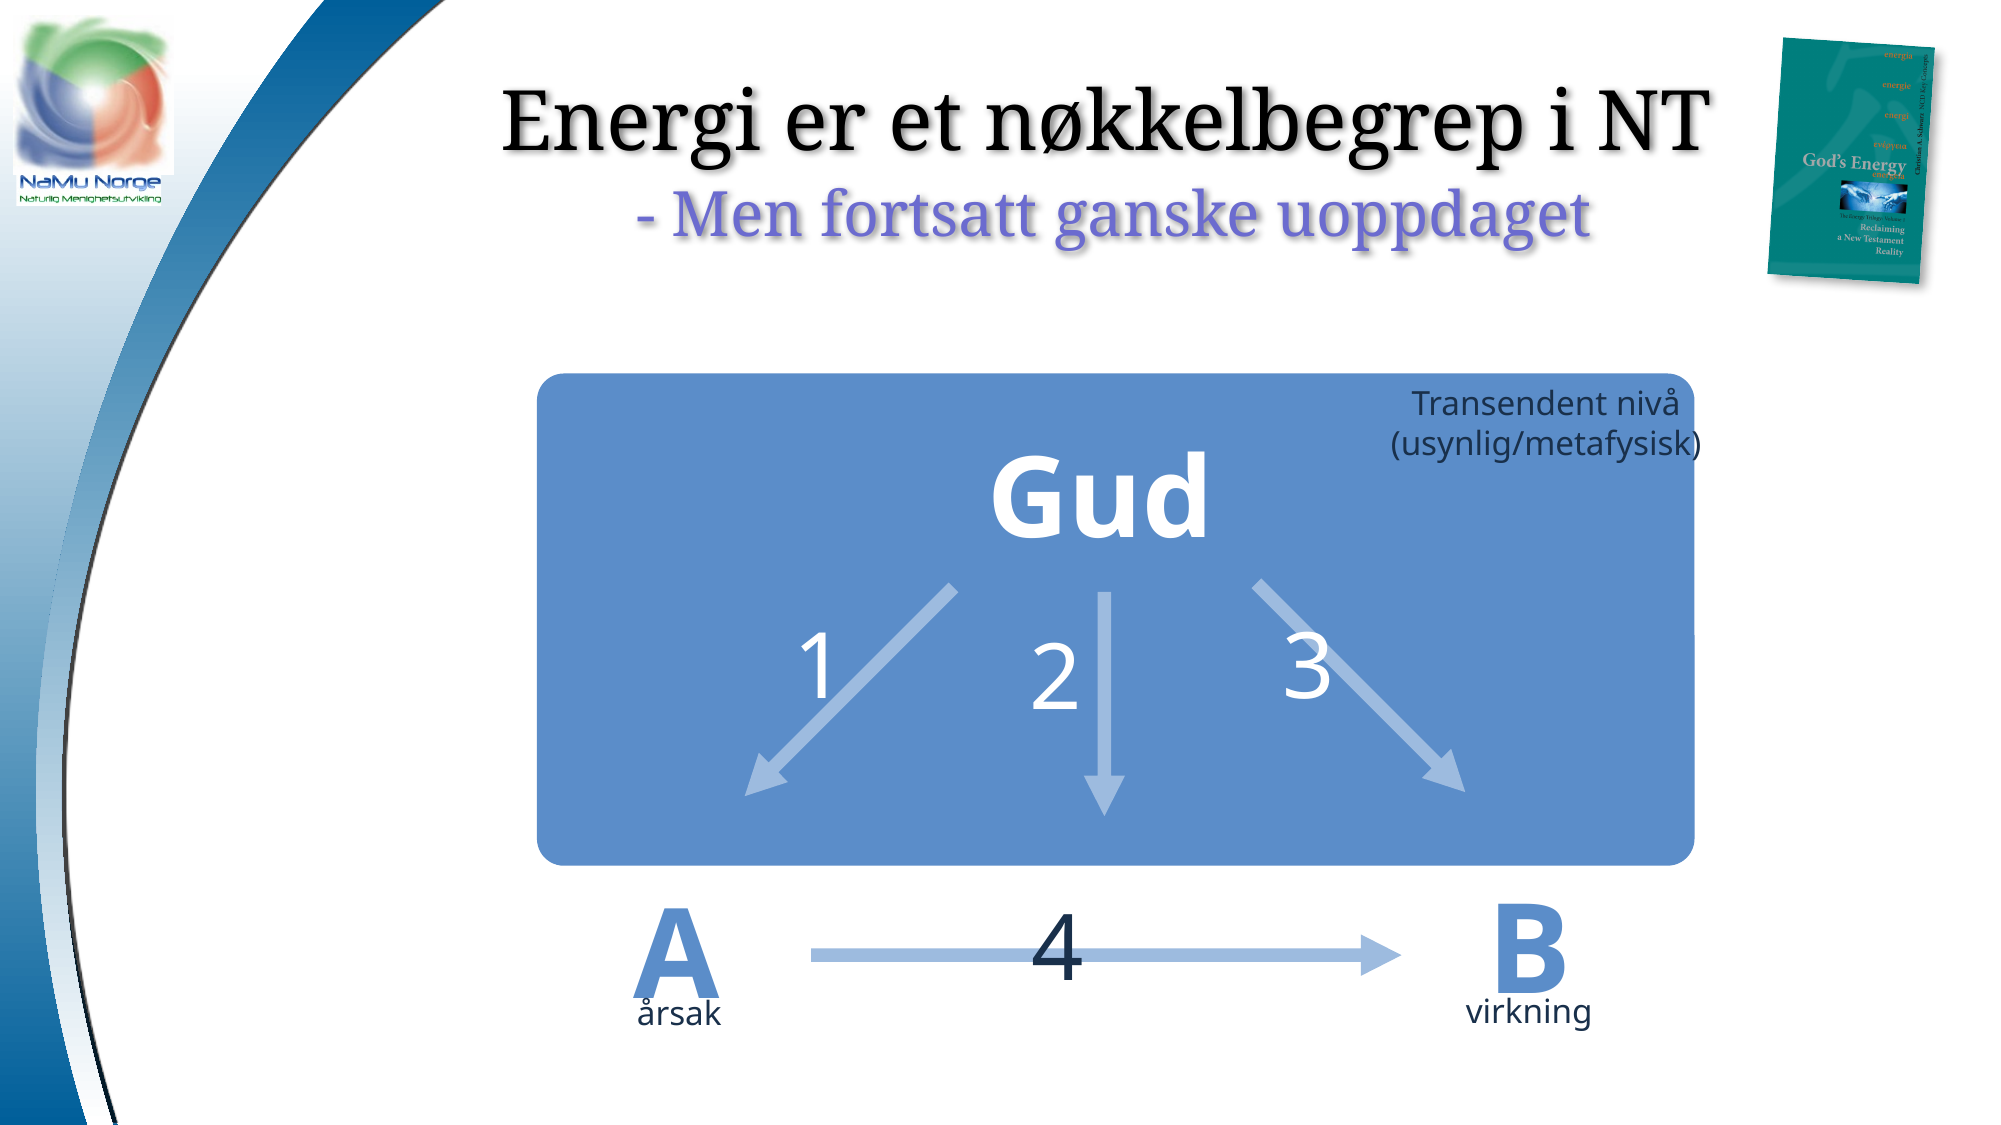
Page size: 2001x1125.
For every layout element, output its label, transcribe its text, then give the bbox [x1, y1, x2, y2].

text_box A [618, 865, 736, 1031]
text_box Gud [972, 417, 1229, 568]
text_box [1385, 725, 1468, 795]
picture [13, 15, 174, 206]
picture [1768, 38, 1935, 284]
text_box [742, 725, 829, 799]
text_box virkning [1450, 982, 1608, 1038]
text_box [929, 580, 961, 599]
text_box [1249, 576, 1285, 607]
text_box [808, 946, 1016, 965]
text_box [534, 371, 1697, 868]
text_box årsak [621, 984, 737, 1040]
text_box B [1472, 861, 1587, 982]
text_box [1197, 932, 1404, 978]
text_box 3 [1267, 599, 1448, 725]
text_box Transendent nivå (usynlig/metafysisk) [1375, 375, 1726, 470]
text_box Energi er et nøkkelbegrep i NT - Men fortsatt ganske uoppdaget [409, 0, 1804, 307]
text_box [1095, 589, 1114, 610]
text_box 1 [778, 599, 959, 725]
text_box 4 [1016, 881, 1197, 1007]
text_box 2 [1014, 610, 1195, 736]
text_box [1081, 736, 1127, 819]
